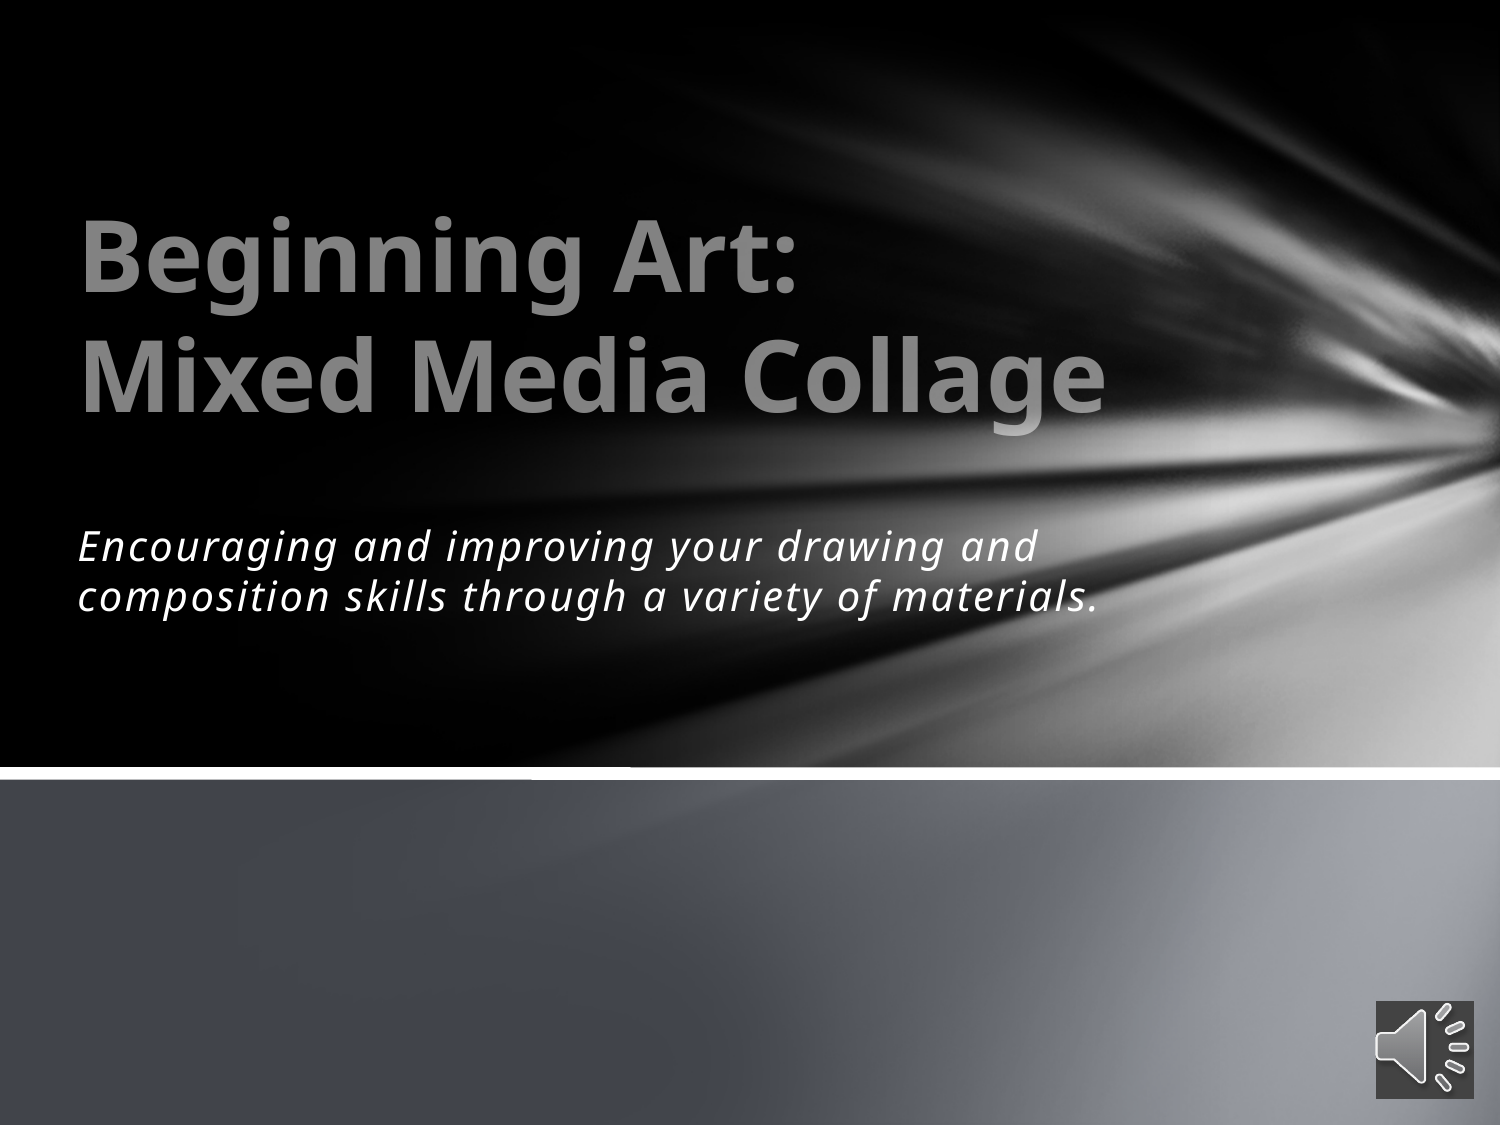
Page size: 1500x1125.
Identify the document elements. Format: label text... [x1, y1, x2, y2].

title Beginning Art: Mixed Media Collage [62, 62, 1126, 440]
picture [1374, 999, 1476, 1101]
subtitle Encouraging and improving your drawing and composition skills through a variety of materials. [62, 512, 1126, 675]
